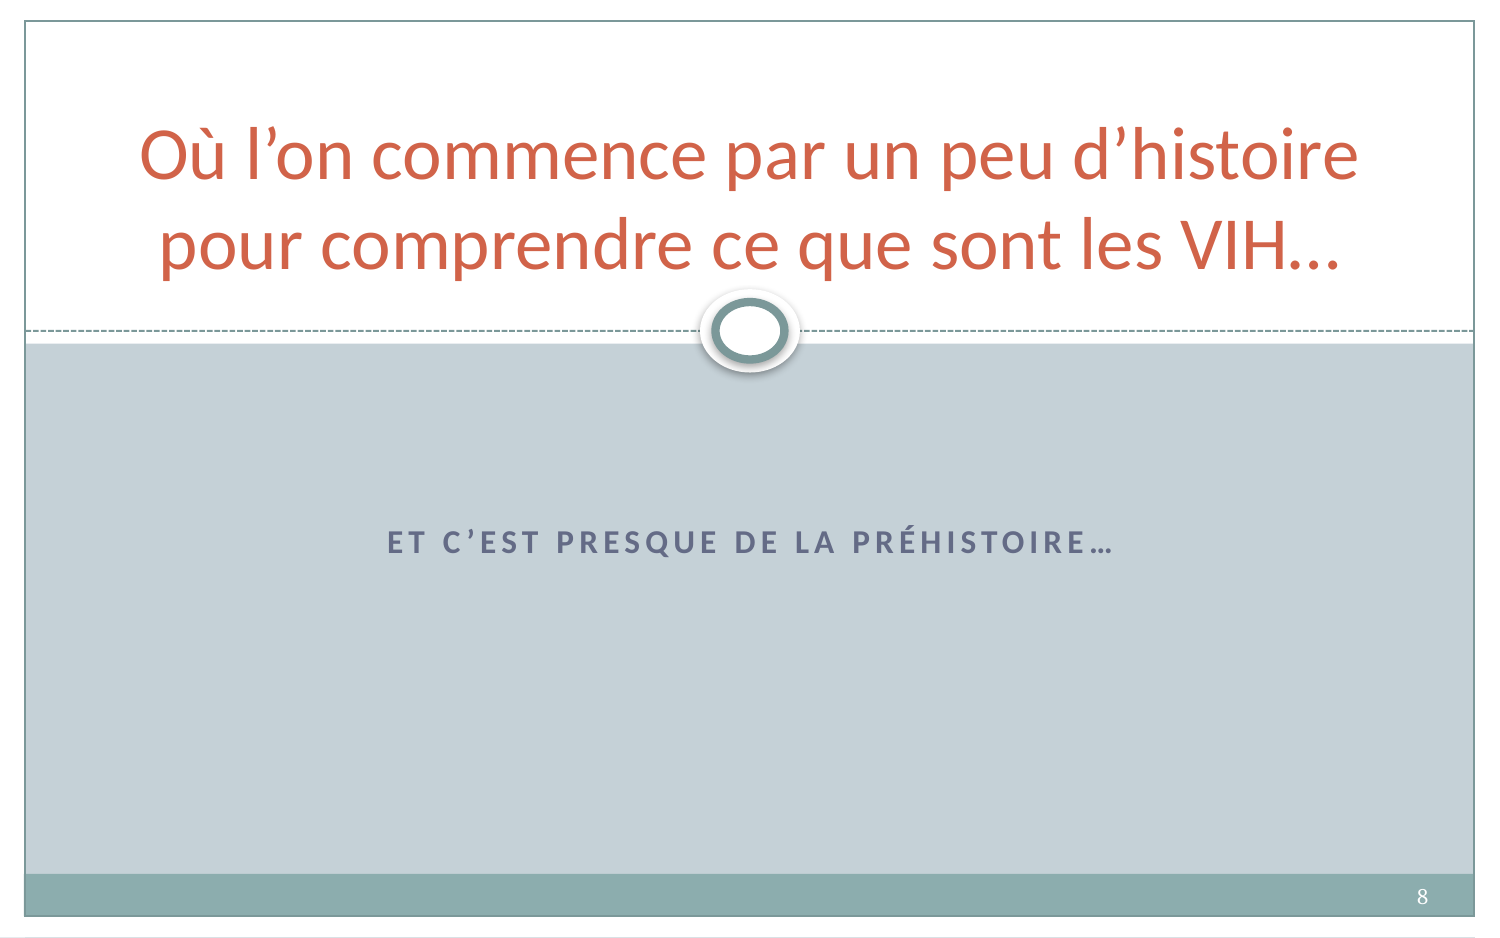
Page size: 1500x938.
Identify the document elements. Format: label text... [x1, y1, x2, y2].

title Où l’on commence par un peu d’histoire pour comprendre ce que sont les VIH… [112, 52, 1388, 292]
subtitle Et c’est presque de la préhistoire… [225, 512, 1275, 625]
